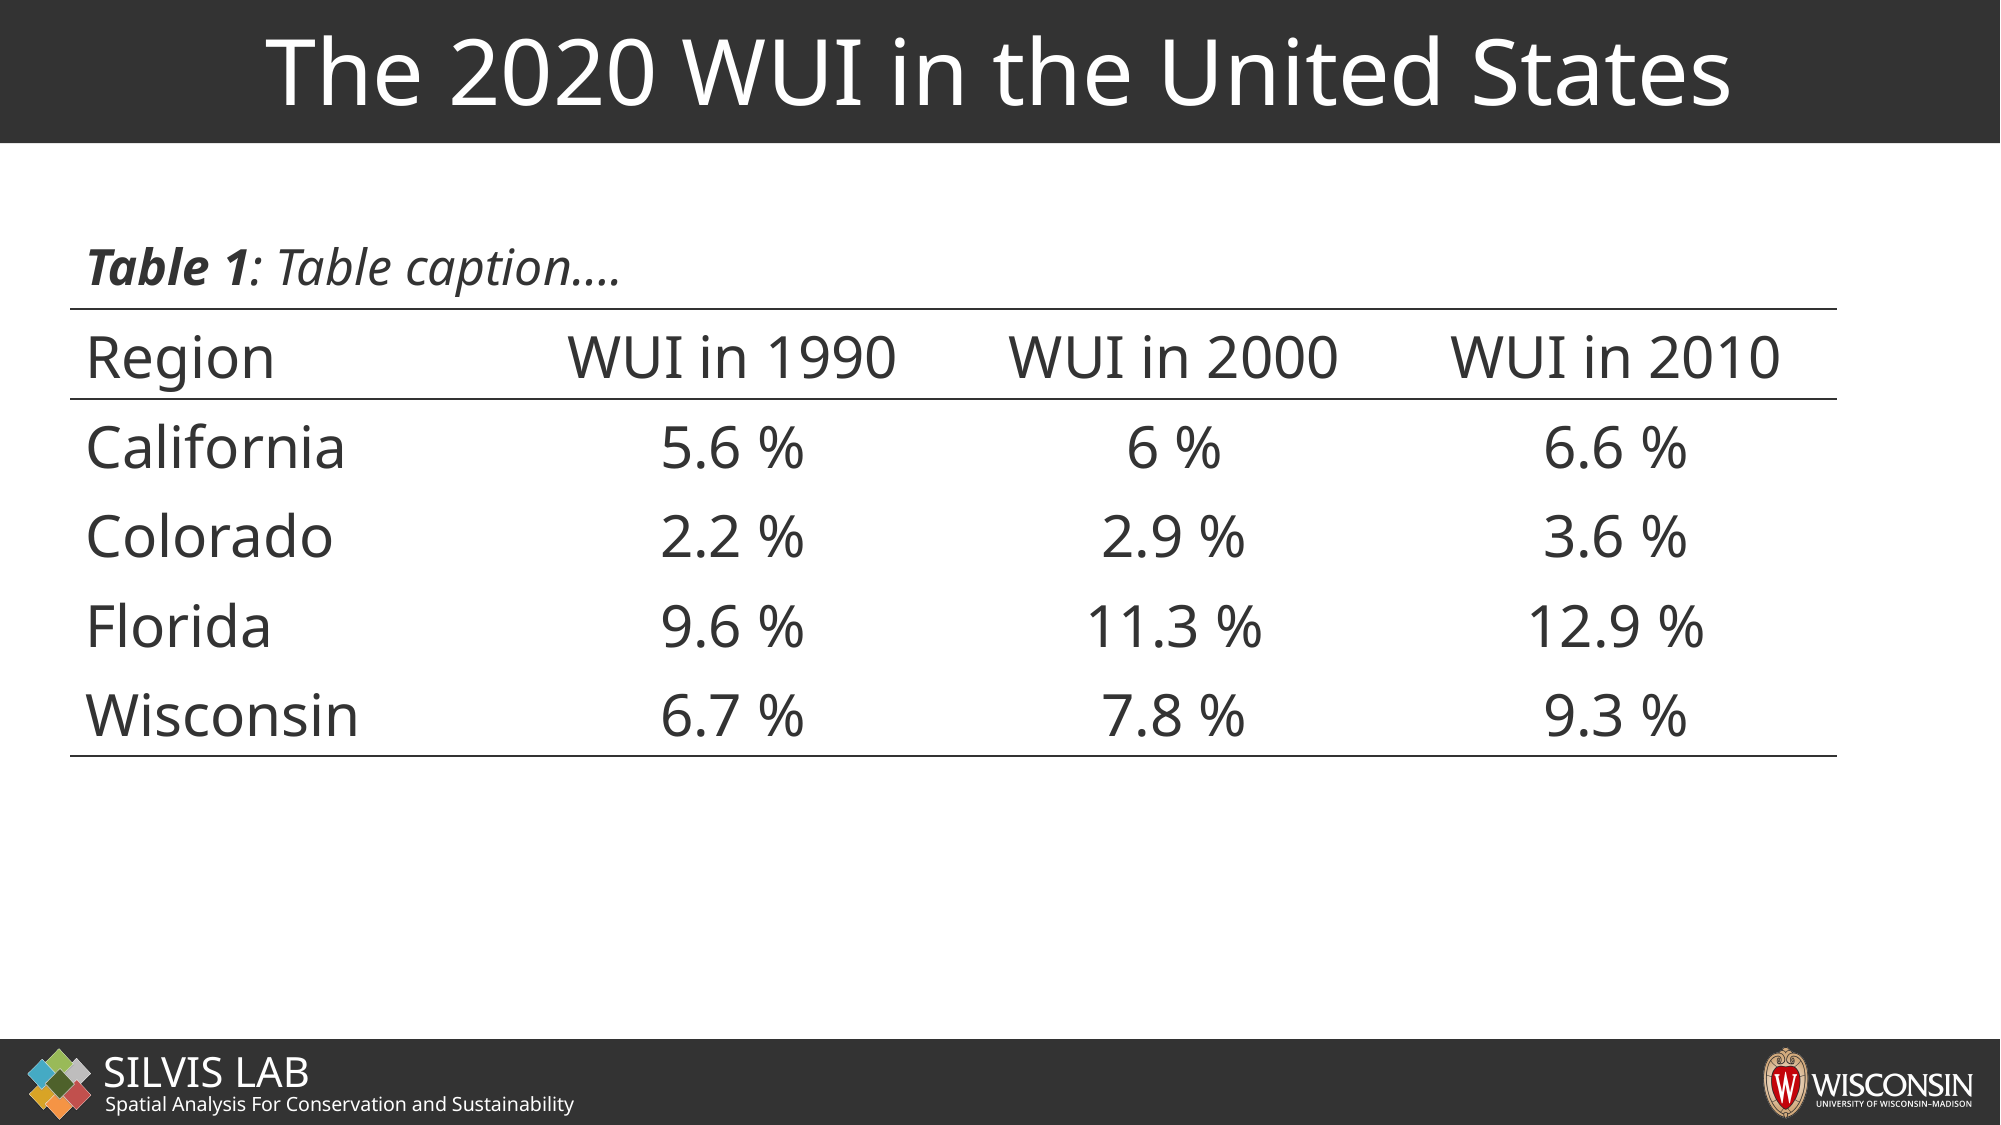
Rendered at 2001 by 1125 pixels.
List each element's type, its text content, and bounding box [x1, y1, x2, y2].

table_header WUI in 1990 [512, 310, 954, 398]
table_header WUI in 2010 [1395, 310, 1837, 398]
table_cell California [70, 400, 512, 488]
text_box Table 1: Table caption…. [70, 228, 1976, 304]
table_cell 5.6 % [512, 400, 954, 488]
table_header Region [70, 310, 512, 398]
table_cell Colorado [70, 488, 512, 577]
table_cell 6 % [954, 400, 1395, 488]
table_cell 3.6 % [1395, 488, 1837, 577]
table_cell 2.9 % [954, 488, 1395, 577]
picture [23, 1047, 96, 1123]
title The 2020 WUI in the United States [0, 18, 2000, 140]
table_cell 7.8 % [954, 667, 1395, 755]
table_cell Florida [70, 577, 512, 667]
picture [1763, 1047, 1973, 1119]
table_cell 2.2 % [512, 488, 954, 577]
table_cell 9.3 % [1395, 667, 1837, 755]
table_cell 12.9 % [1395, 577, 1837, 667]
table_header WUI in 2000 [954, 310, 1395, 398]
table_cell Wisconsin [70, 667, 512, 755]
table_cell 6.6 % [1395, 400, 1837, 488]
table_cell 9.6 % [512, 577, 954, 667]
table_cell 6.7 % [512, 667, 954, 755]
table_cell 11.3 % [954, 577, 1395, 667]
